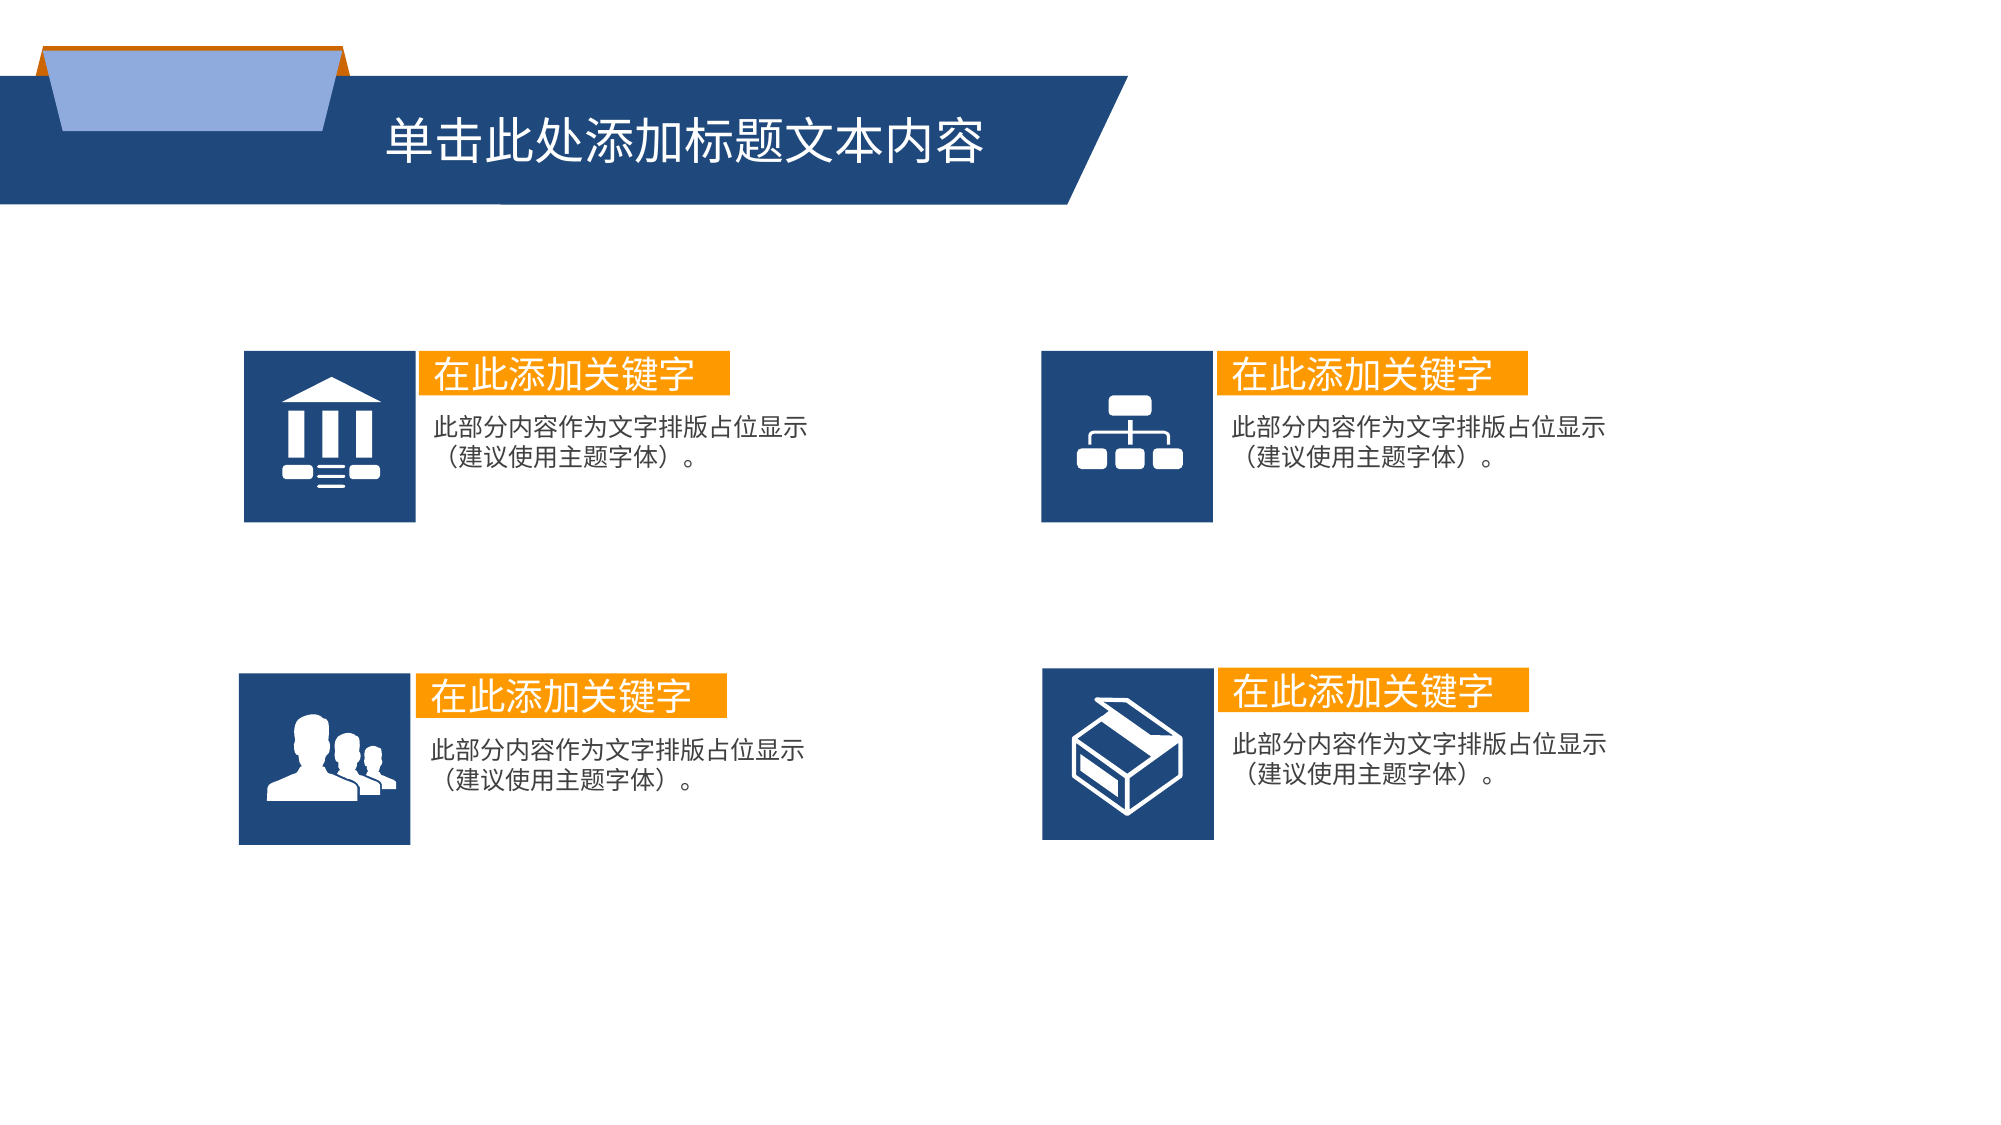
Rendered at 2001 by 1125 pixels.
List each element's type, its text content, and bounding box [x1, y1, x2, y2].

text_box 单击此处添加标题文本内容 [364, 99, 1006, 180]
text_box 此部分内容作为文字排版占位显示 （建议使用主题字体）。 [1211, 401, 1731, 482]
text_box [1077, 395, 1184, 470]
text_box 在此添加关键字 [1217, 667, 1530, 713]
text_box 在此添加关键字 [1216, 350, 1529, 396]
text_box [1040, 350, 1214, 523]
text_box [281, 376, 382, 488]
text_box [41, 49, 344, 133]
text_box 在此添加关键字 [415, 672, 728, 719]
text_box [238, 672, 411, 846]
text_box [266, 714, 397, 801]
text_box [35, 50, 47, 74]
text_box [1071, 697, 1183, 816]
text_box 此部分内容作为文字排版占位显示 （建议使用主题字体）。 [1212, 718, 1733, 799]
text_box 此部分内容作为文字排版占位显示 （建议使用主题字体）。 [410, 724, 930, 805]
text_box 此部分内容作为文字排版占位显示 （建议使用主题字体）。 [413, 401, 933, 482]
text_box [1041, 667, 1215, 841]
text_box 在此添加关键字 [418, 350, 731, 396]
text_box [0, 74, 1130, 206]
text_box [41, 45, 351, 74]
text_box [243, 350, 417, 523]
